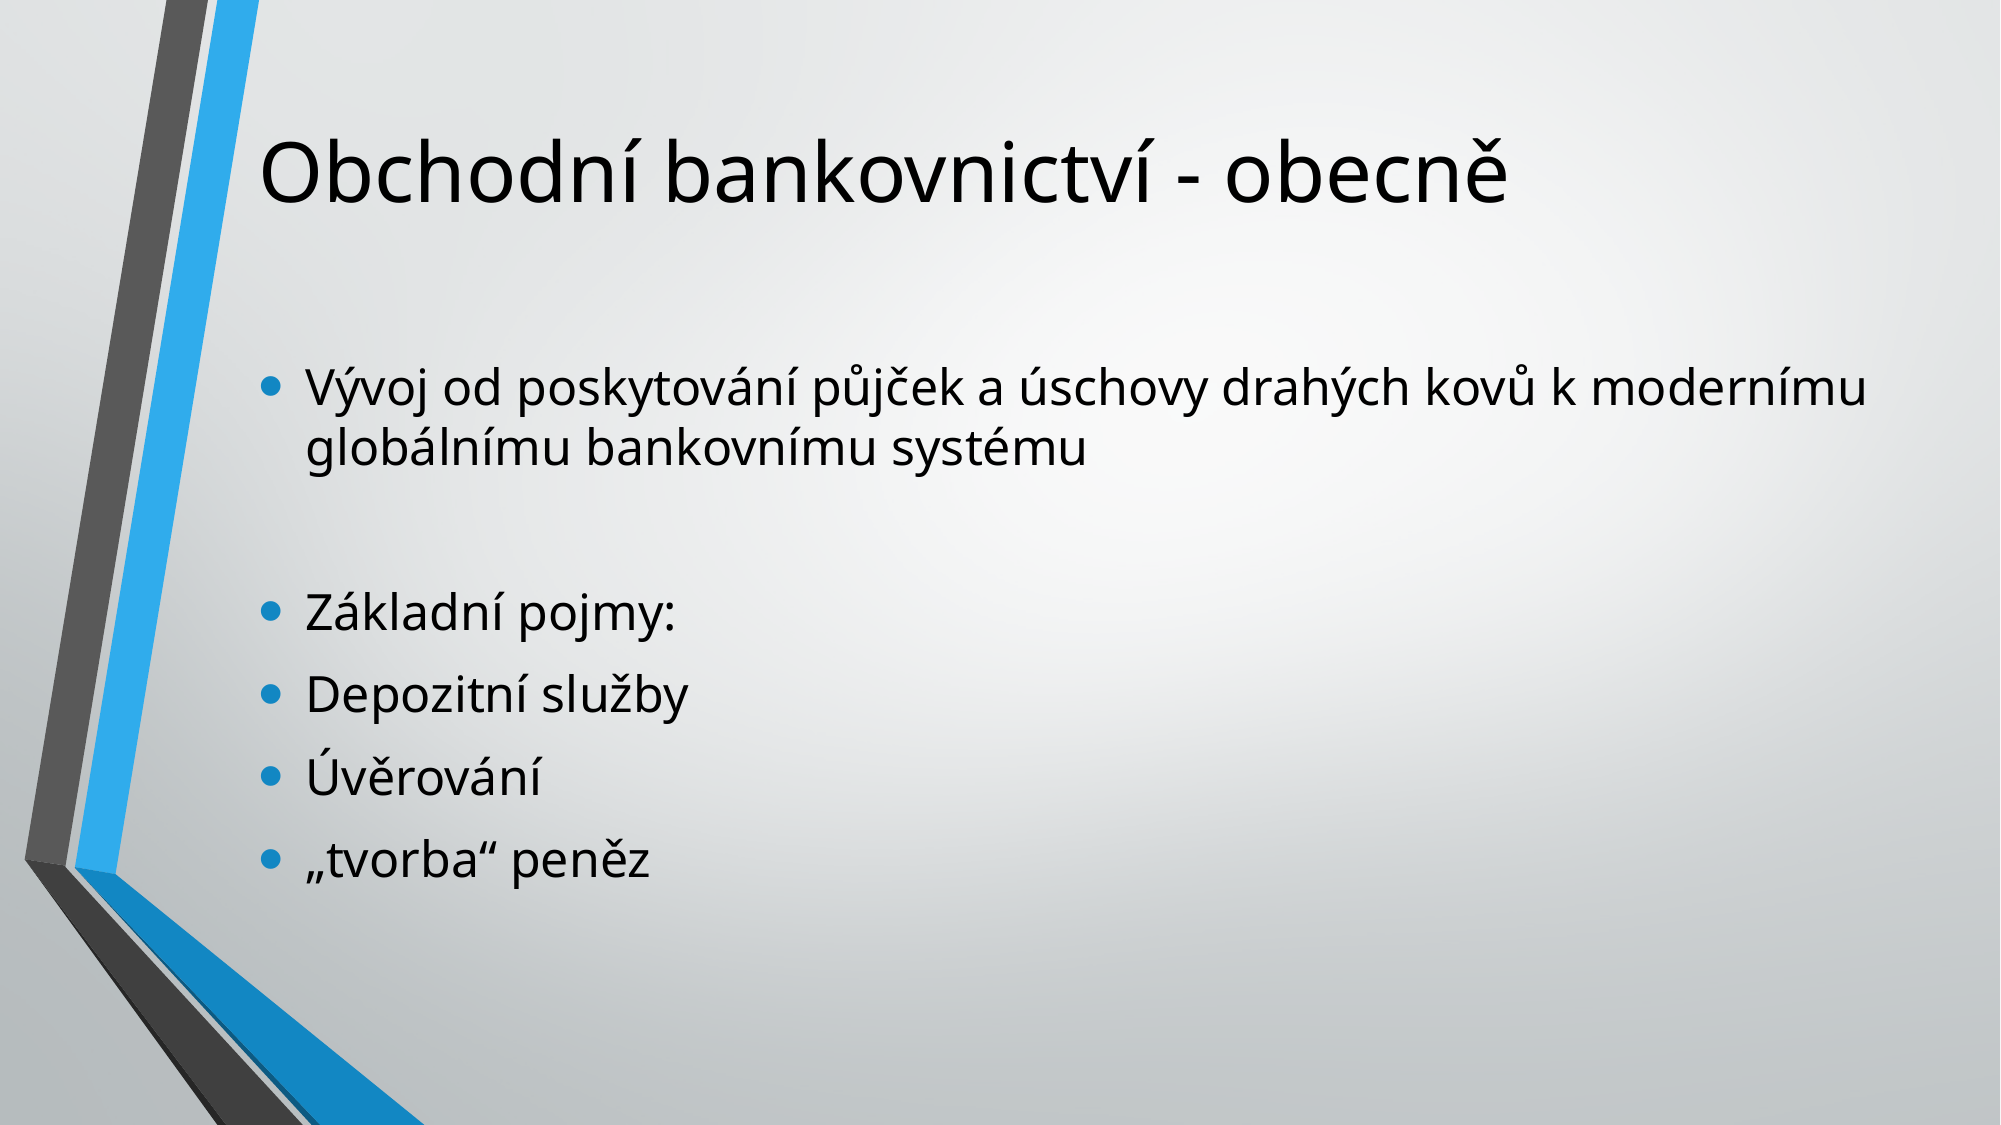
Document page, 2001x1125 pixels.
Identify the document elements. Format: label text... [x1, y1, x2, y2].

title Obchodní bankovnictví - obecně [243, 73, 1887, 265]
list Vývoj od poskytování půjček a úschovy drahých kovů k modernímu globálnímu bankovnímu systému Základní pojmy: Depozitní služby Úvěrování „tvorba“ peněz [243, 265, 1887, 948]
